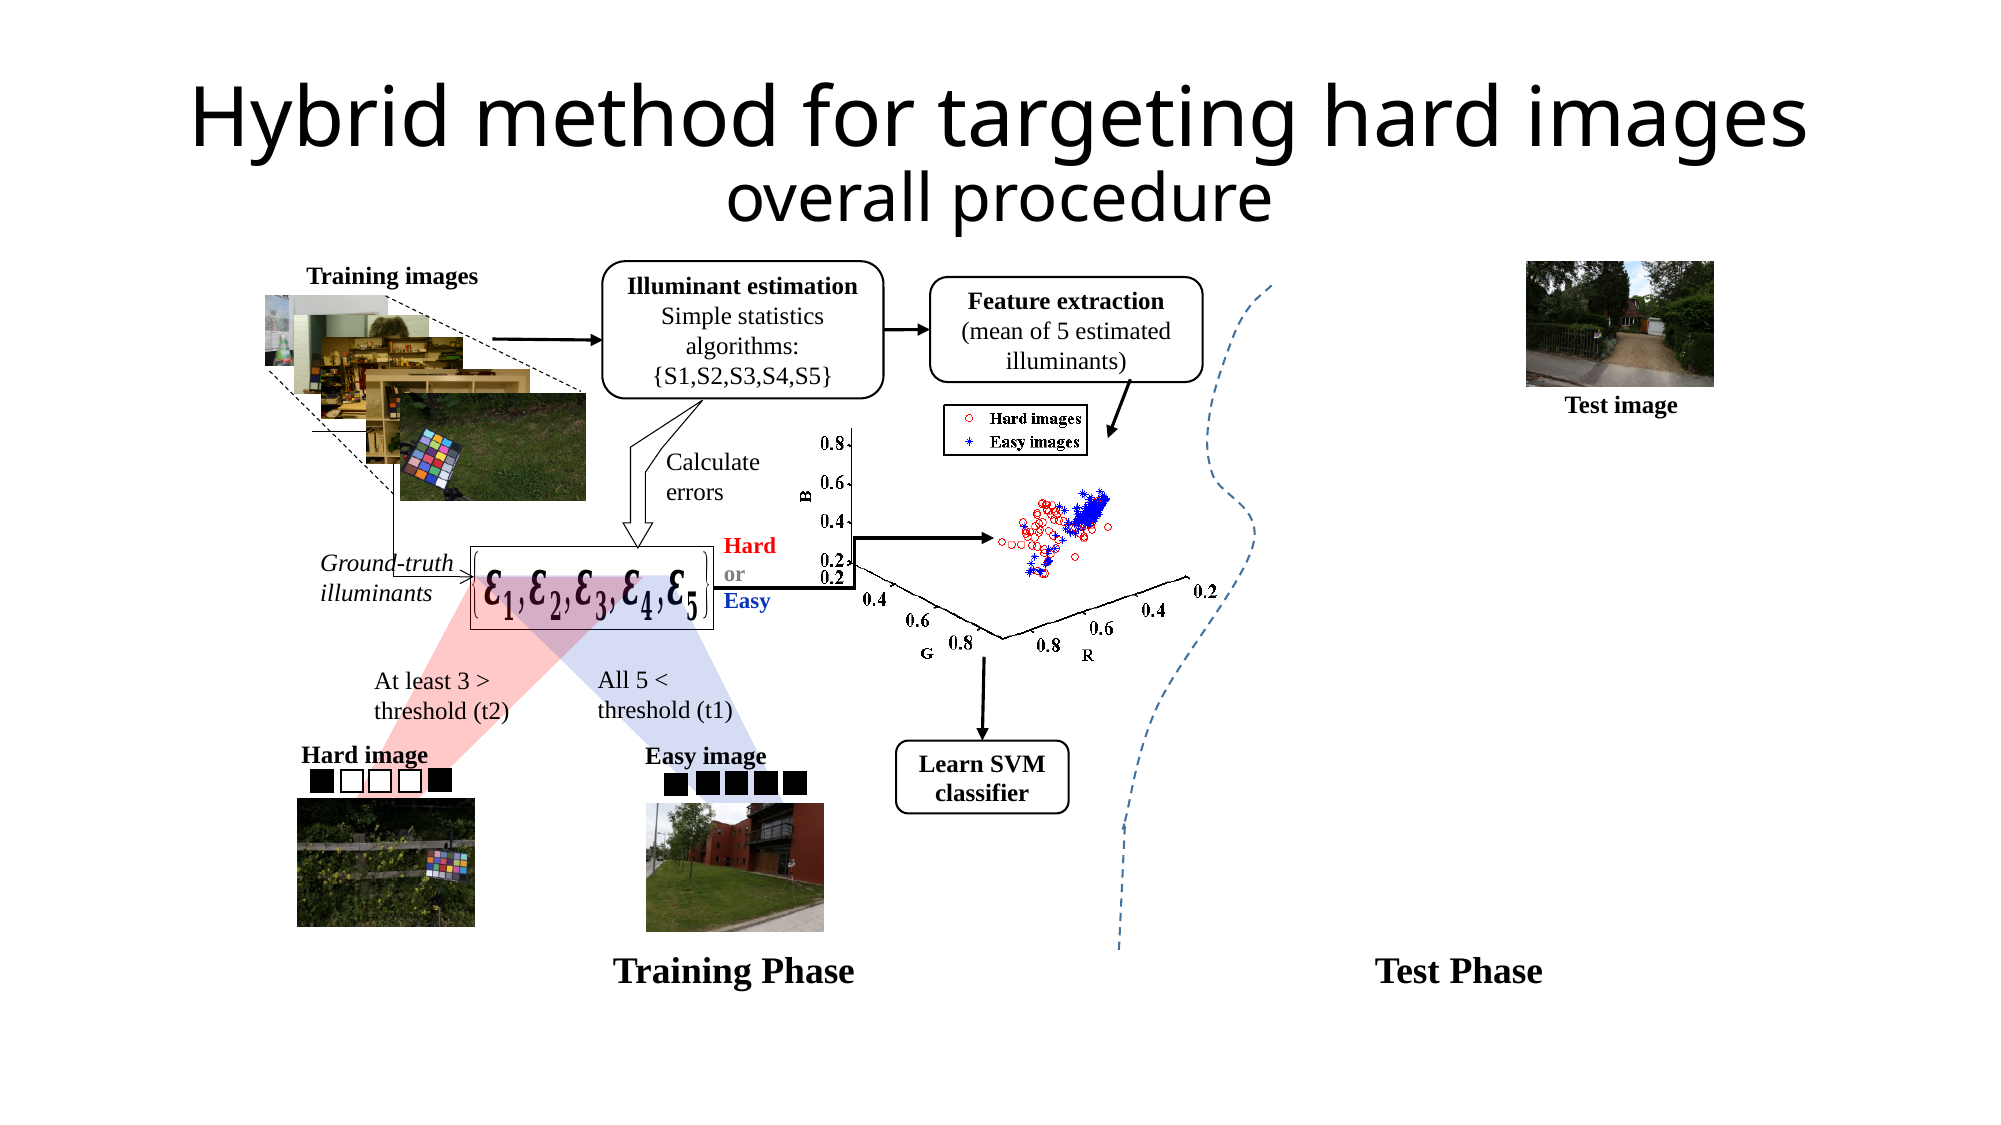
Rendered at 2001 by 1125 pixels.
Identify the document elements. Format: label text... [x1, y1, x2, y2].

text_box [265, 251, 1732, 1000]
title Hybrid method for targeting hard images overall procedure [137, 50, 1863, 261]
